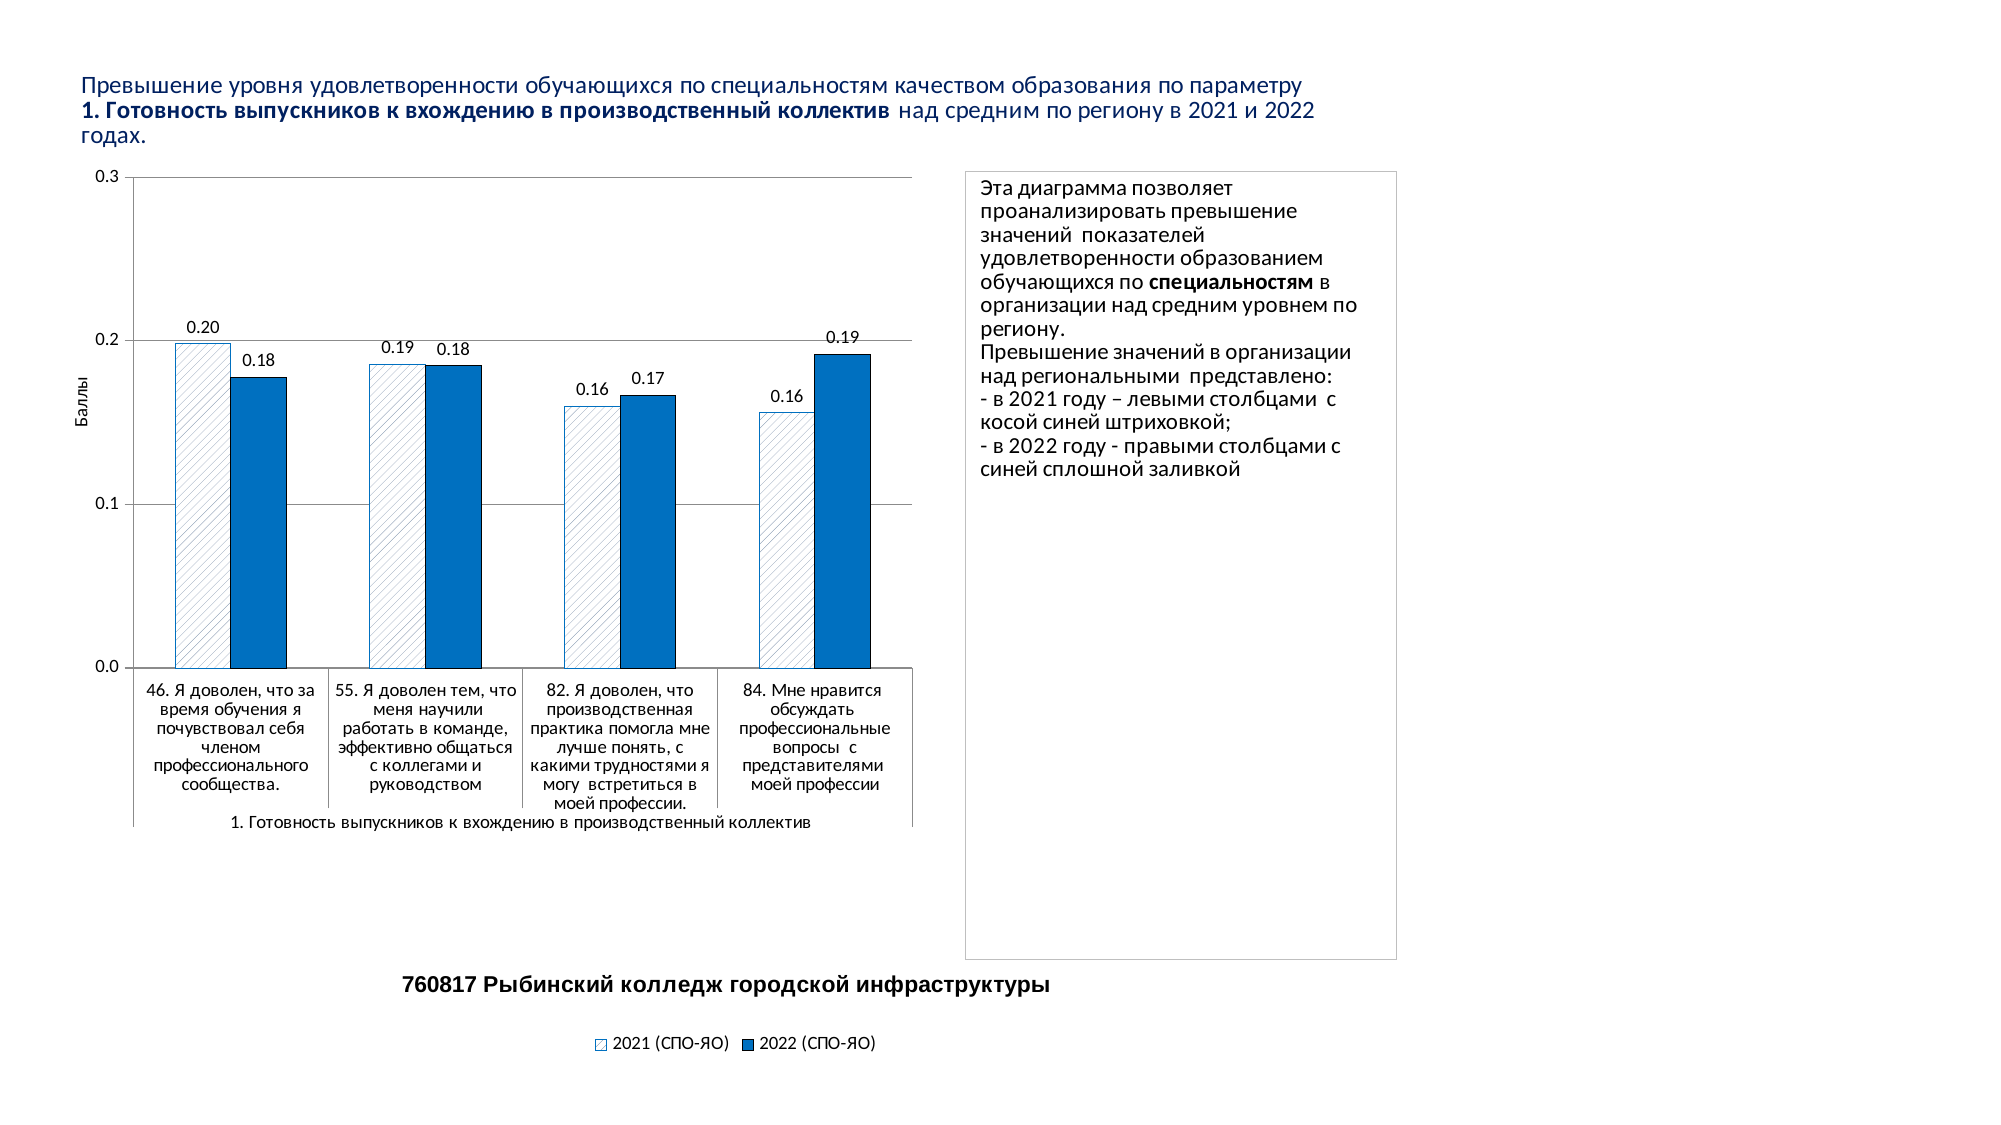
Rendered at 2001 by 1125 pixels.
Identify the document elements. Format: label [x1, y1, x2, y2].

chart [59, 58, 1414, 1061]
